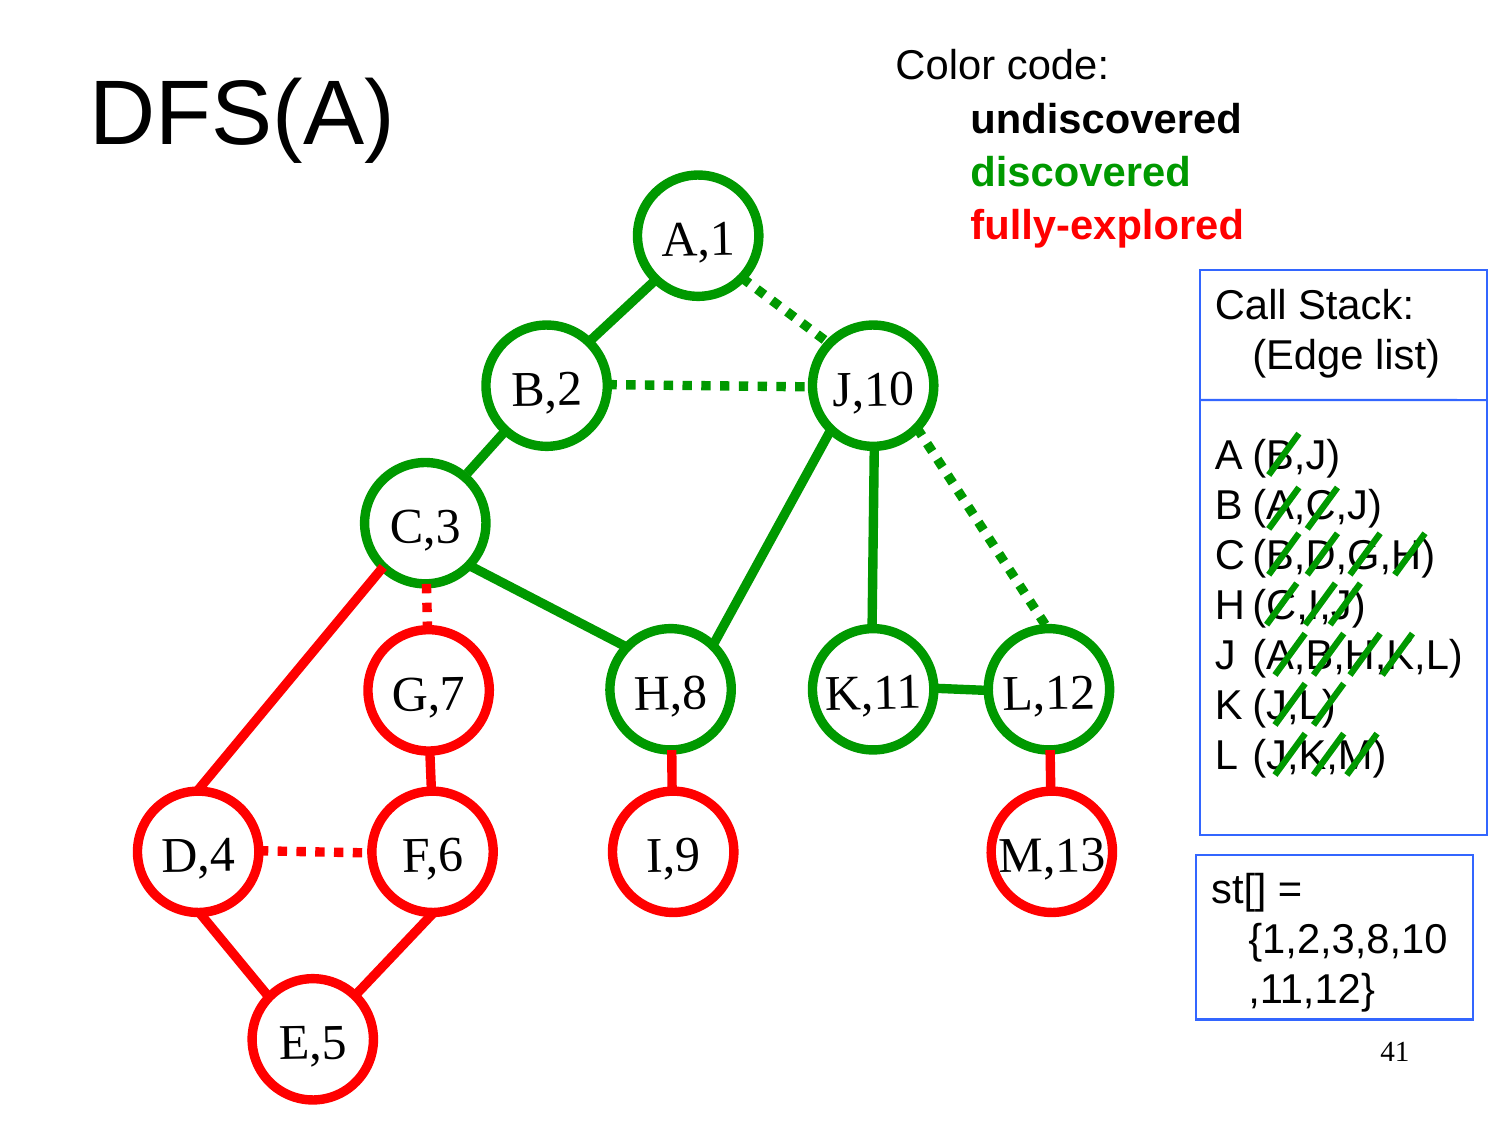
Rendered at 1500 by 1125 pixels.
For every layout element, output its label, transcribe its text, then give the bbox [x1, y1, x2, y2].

text_box Call Stack: (Edge list) A (B,J) B (A,C,J) C (B,D,G,H) H (C,I,J) J (A,B,H,K,L) K (J,L) L (J,K,M) [1199, 270, 1488, 836]
title DFS(A) [75, 45, 880, 233]
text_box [712, 433, 832, 642]
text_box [196, 570, 384, 787]
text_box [937, 687, 985, 691]
text_box M,13 [991, 791, 1113, 913]
text_box L,12 [988, 628, 1110, 750]
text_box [916, 431, 1048, 625]
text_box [468, 569, 628, 643]
text_box Color code: undiscovered discovered fully-explored [880, 36, 1500, 257]
text_box F,6 [372, 791, 494, 913]
text_box A,1 [637, 175, 759, 297]
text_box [262, 850, 368, 854]
text_box H,8 [609, 628, 732, 750]
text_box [871, 450, 875, 625]
text_box D,4 [137, 791, 259, 913]
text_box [588, 283, 657, 338]
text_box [354, 916, 434, 992]
text_box I,9 [612, 791, 734, 913]
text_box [741, 281, 830, 340]
text_box K,11 [812, 628, 934, 750]
text_box C,3 [364, 462, 486, 584]
text_box G,7 [387, 629, 490, 751]
slide_number 41 [1074, 1024, 1425, 1103]
text_box E,5 [252, 978, 374, 1100]
text_box J,10 [812, 325, 934, 447]
text_box st[] = {1,2,3,8,10,11,12} [1196, 854, 1473, 1020]
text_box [198, 916, 270, 993]
text_box B,2 [485, 325, 608, 447]
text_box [466, 431, 505, 474]
